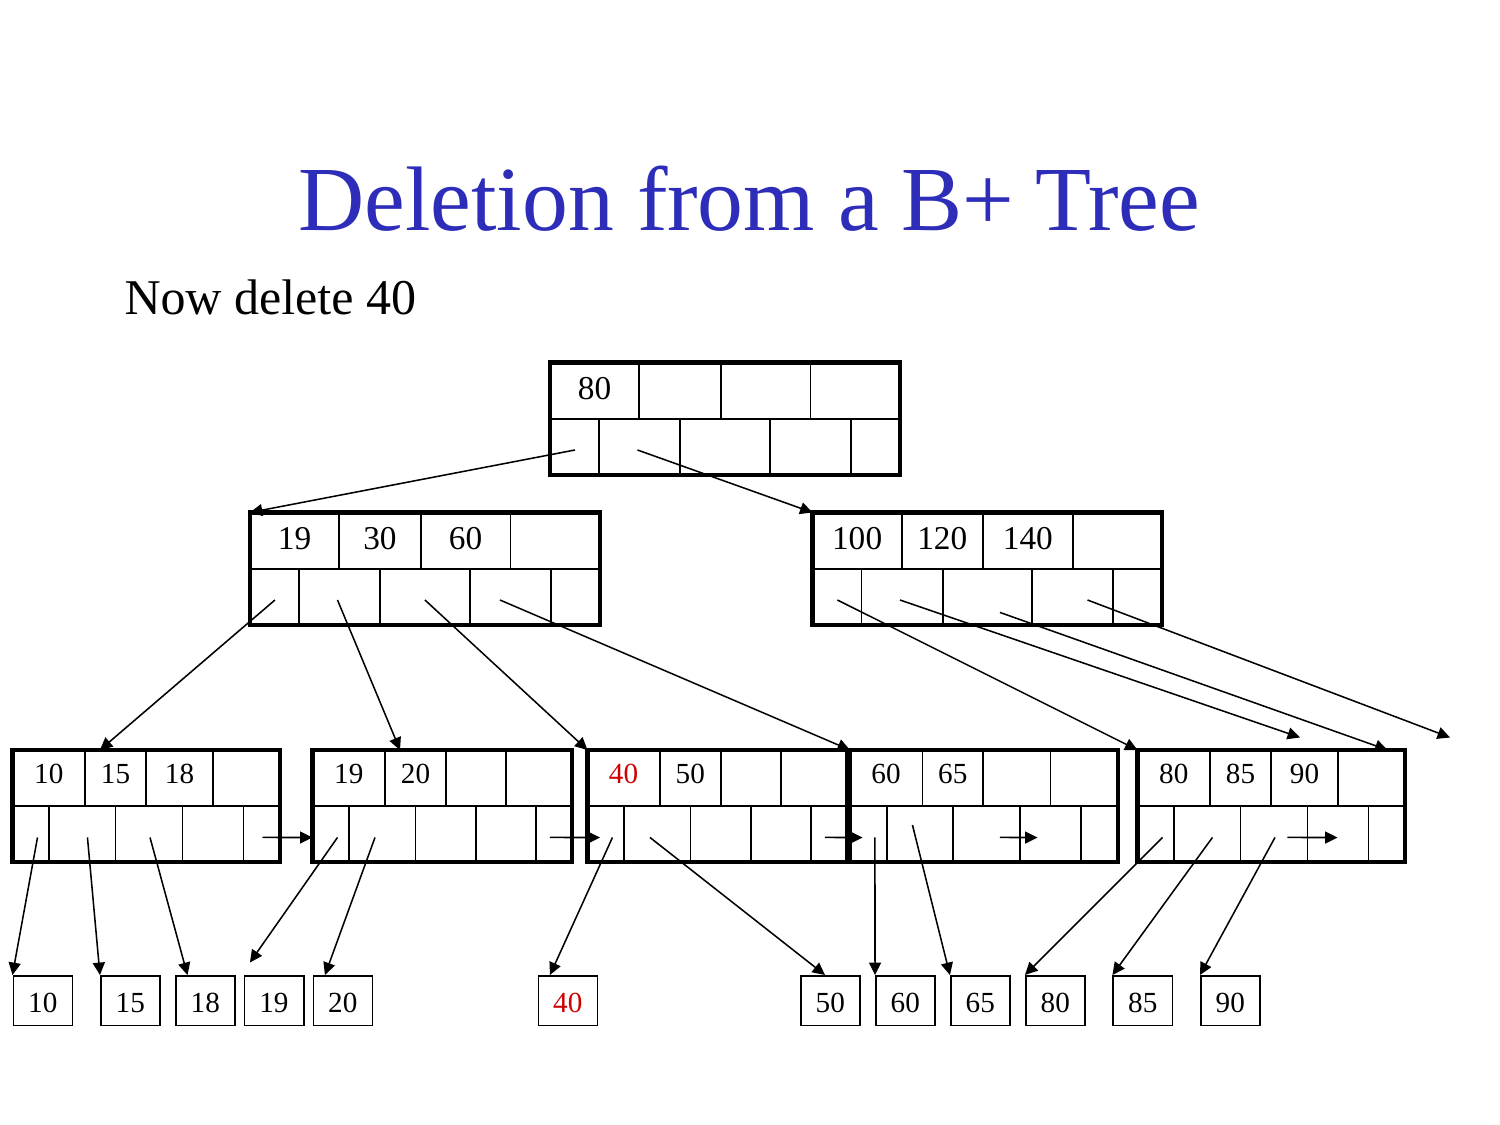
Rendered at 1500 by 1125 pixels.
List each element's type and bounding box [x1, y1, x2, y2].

table_cell [552, 420, 598, 473]
table_cell [954, 807, 1019, 860]
table_cell [691, 807, 750, 860]
text_box [999, 612, 1388, 752]
table_header [1272, 752, 1337, 805]
text_box [109, 256, 432, 332]
text_box [837, 599, 1138, 751]
table_cell [537, 807, 570, 860]
table_header [590, 752, 659, 805]
text_box [149, 837, 235, 1026]
table_cell [1241, 807, 1307, 860]
table_cell [1114, 570, 1160, 623]
table_header [507, 752, 570, 805]
table_cell [477, 807, 535, 860]
table_header [1211, 752, 1270, 805]
title [112, 99, 1388, 288]
text_box [1024, 837, 1163, 1026]
table_cell [771, 420, 850, 473]
text_box [683, 864, 861, 1026]
table_cell [1033, 570, 1112, 623]
table_cell [1114, 611, 1145, 623]
text_box [912, 824, 1011, 1026]
table_header [984, 515, 1072, 568]
table_cell [1021, 807, 1080, 860]
table_header [722, 752, 780, 805]
text_box [1200, 837, 1276, 1026]
table_cell [15, 807, 48, 860]
table_cell [681, 467, 698, 473]
table_header [422, 515, 510, 568]
table_header [15, 752, 84, 805]
table_header [386, 752, 445, 805]
text_box [337, 599, 401, 751]
table_cell [252, 570, 298, 623]
table_cell [815, 570, 861, 623]
table_header [214, 752, 278, 805]
table_cell [812, 807, 845, 860]
table_header [86, 752, 145, 805]
text_box [8, 837, 73, 1026]
table_cell [600, 420, 679, 473]
text_box [538, 864, 601, 1026]
text_box [249, 837, 338, 963]
table_header [661, 752, 720, 805]
text_box [99, 599, 276, 751]
table_header [447, 752, 505, 805]
table_header [315, 752, 384, 805]
table_cell [300, 570, 379, 623]
table_header [1140, 752, 1209, 805]
table_cell [1140, 807, 1173, 860]
text_box [824, 831, 863, 844]
text_box [249, 449, 575, 517]
table_cell [50, 807, 115, 860]
text_box [1087, 599, 1450, 739]
table_cell [416, 807, 475, 860]
table_cell [244, 807, 278, 860]
table_header [252, 515, 338, 568]
text_box [262, 831, 313, 844]
text_box [899, 599, 1300, 740]
table_header [782, 752, 845, 805]
text_box [637, 449, 813, 515]
table_cell [350, 807, 415, 860]
table_header [552, 365, 638, 418]
text_box [999, 831, 1038, 844]
table_header [511, 515, 598, 568]
table_cell [471, 570, 550, 623]
table_header [903, 515, 982, 568]
table_cell [681, 420, 769, 473]
table_header [815, 515, 901, 568]
table_cell [381, 570, 469, 623]
table_cell [116, 807, 182, 860]
table_cell [862, 613, 881, 623]
table_cell [852, 420, 898, 473]
text_box [868, 837, 936, 1026]
table_cell [888, 807, 952, 860]
table_header [1339, 752, 1403, 805]
table_cell [752, 807, 810, 860]
table_header [923, 752, 982, 805]
table_header [640, 365, 720, 418]
table_cell [944, 570, 1031, 623]
table_cell [1308, 807, 1368, 860]
text_box [1112, 837, 1213, 1026]
table_cell [1369, 807, 1403, 860]
table_header [340, 515, 420, 568]
table_header [722, 365, 810, 418]
table_header [147, 752, 212, 805]
text_box [424, 599, 588, 751]
table_cell [183, 807, 243, 860]
table_header [1051, 752, 1116, 805]
table_header [984, 752, 1050, 805]
table_cell [1175, 807, 1240, 860]
text_box [499, 599, 848, 748]
table_cell [590, 807, 623, 860]
table_cell [625, 807, 690, 860]
table_cell [862, 570, 942, 623]
table_cell [552, 570, 598, 623]
text_box [244, 975, 304, 1026]
table_header [1074, 515, 1160, 568]
text_box [87, 837, 160, 1026]
table_cell [852, 807, 886, 860]
text_box [1287, 831, 1338, 844]
text_box [313, 837, 376, 1026]
table_cell [315, 807, 348, 860]
table_cell [1082, 807, 1116, 860]
table_cell [944, 616, 963, 623]
table_header [852, 752, 922, 805]
table_header [811, 365, 898, 418]
